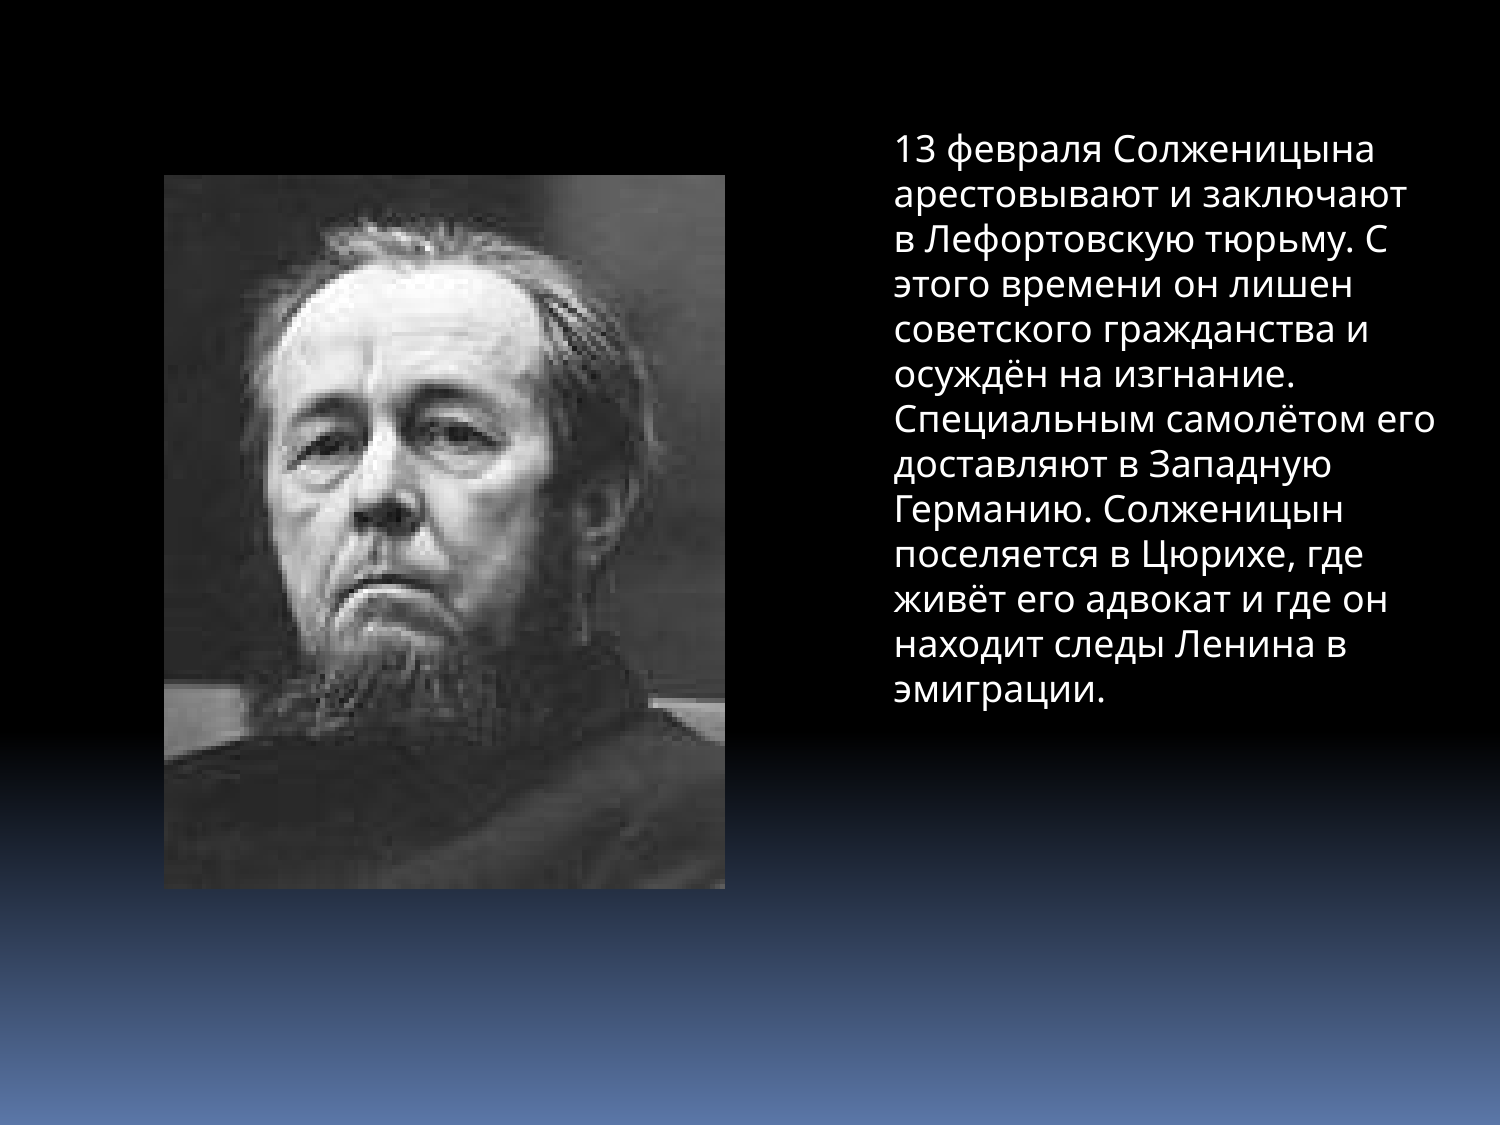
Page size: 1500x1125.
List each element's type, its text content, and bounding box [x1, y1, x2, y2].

picture [163, 175, 726, 890]
text_box 13 февраля Солженицына арестовывают и заключают в Лефортовскую тюрьму. С этого времени он лишен советского гражданства и осуждён на изгнание. Специальным самолётом его доставляют в Западную Германию. Солженицын поселяется в Цюрихе, где живёт его адвокат и где он находит следы Ленина в эмиграции. [878, 117, 1454, 717]
